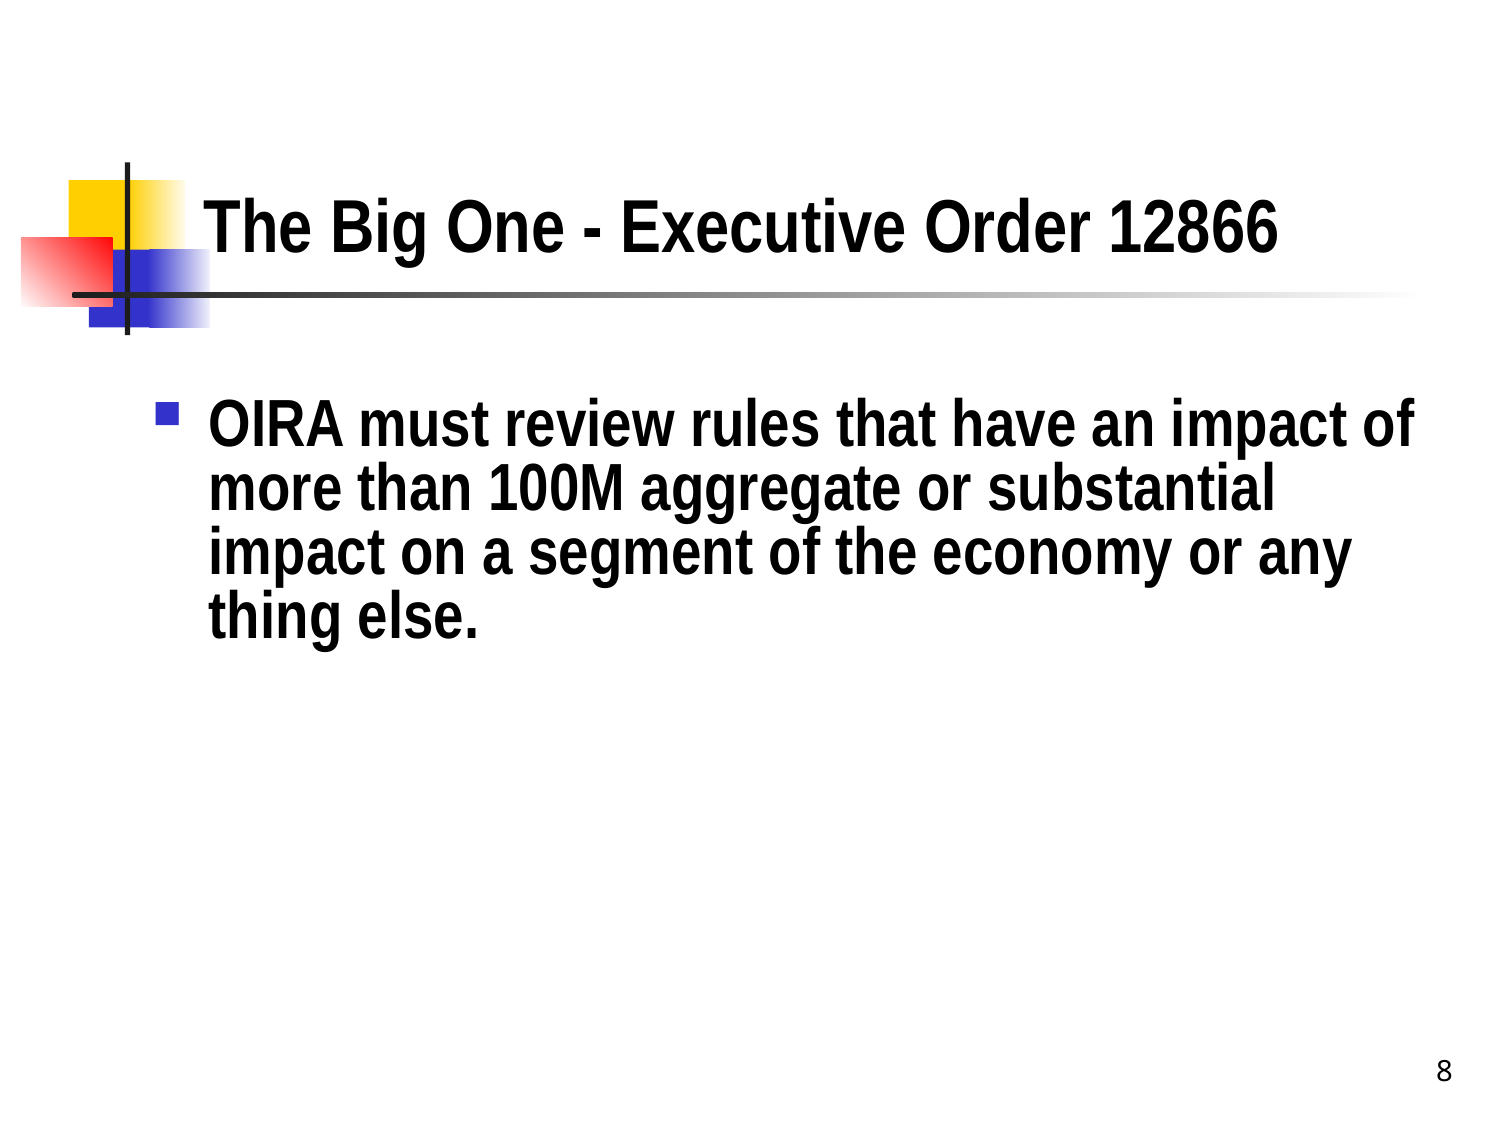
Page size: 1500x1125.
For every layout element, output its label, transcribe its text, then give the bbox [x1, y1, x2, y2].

list OIRA must review rules that have an impact of more than 100M aggregate or substantial impact on a segment of the economy or any thing else. [137, 387, 1450, 1088]
title The Big One - Executive Order 12866 [188, 35, 1468, 275]
slide_number 8 [1155, 1024, 1468, 1100]
